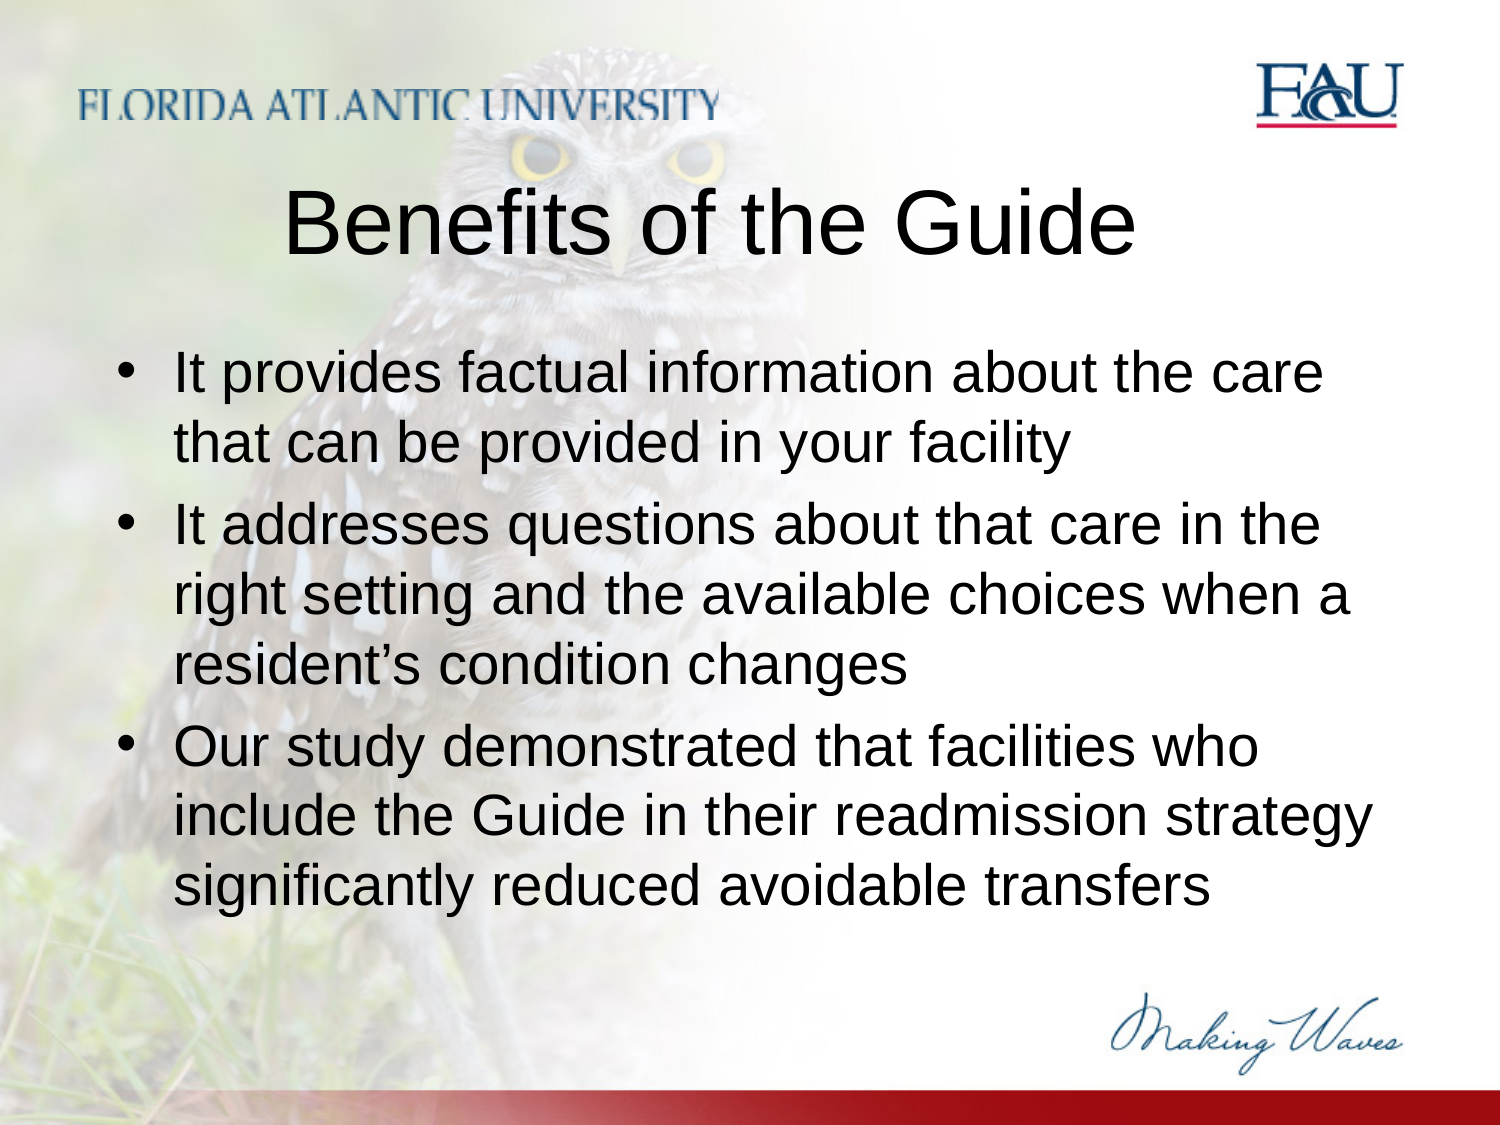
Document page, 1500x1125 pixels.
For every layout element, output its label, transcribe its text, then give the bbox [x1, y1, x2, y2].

list It provides factual information about the care that can be provided in your facility It addresses questions about that care in the right setting and the available choices when a resident’s condition changes Our study demonstrated that facilities who include the Guide in their readmission strategy significantly reduced avoidable transfers [101, 326, 1426, 1020]
title Benefits of the Guide [35, 147, 1386, 289]
picture [0, 0, 1500, 1125]
